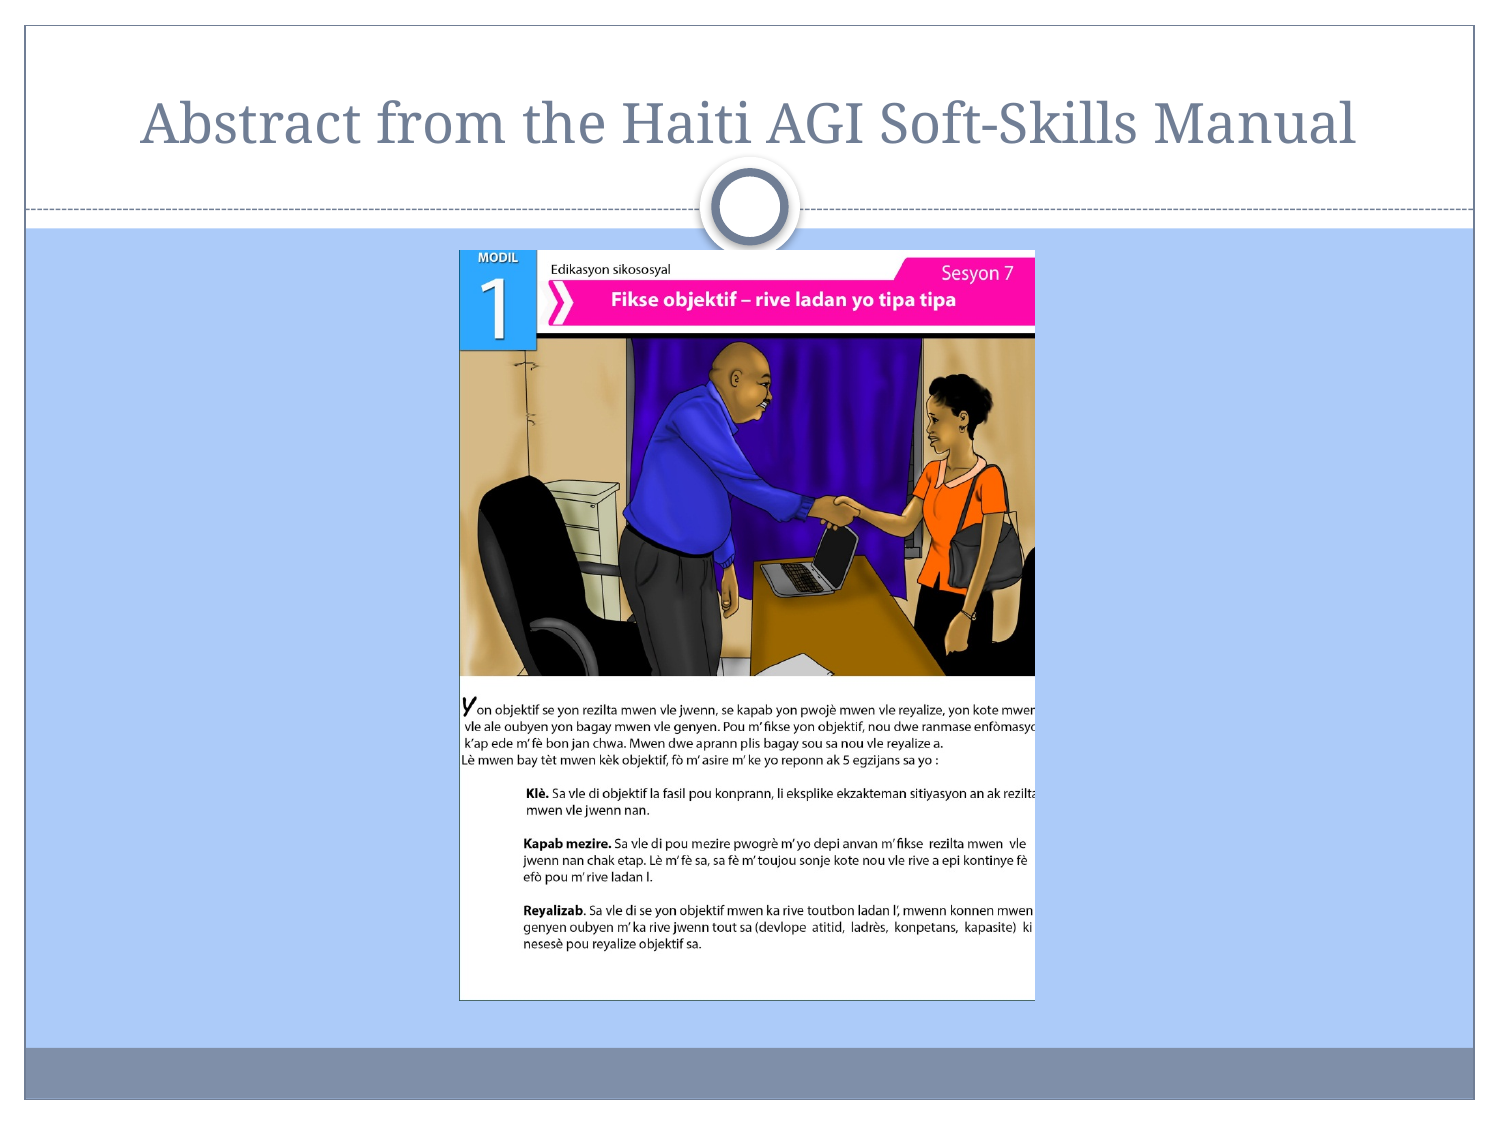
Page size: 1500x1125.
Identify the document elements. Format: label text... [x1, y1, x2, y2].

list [459, 250, 1035, 1001]
title Abstract from the Haiti AGI Soft-Skills Manual [49, 37, 1450, 162]
